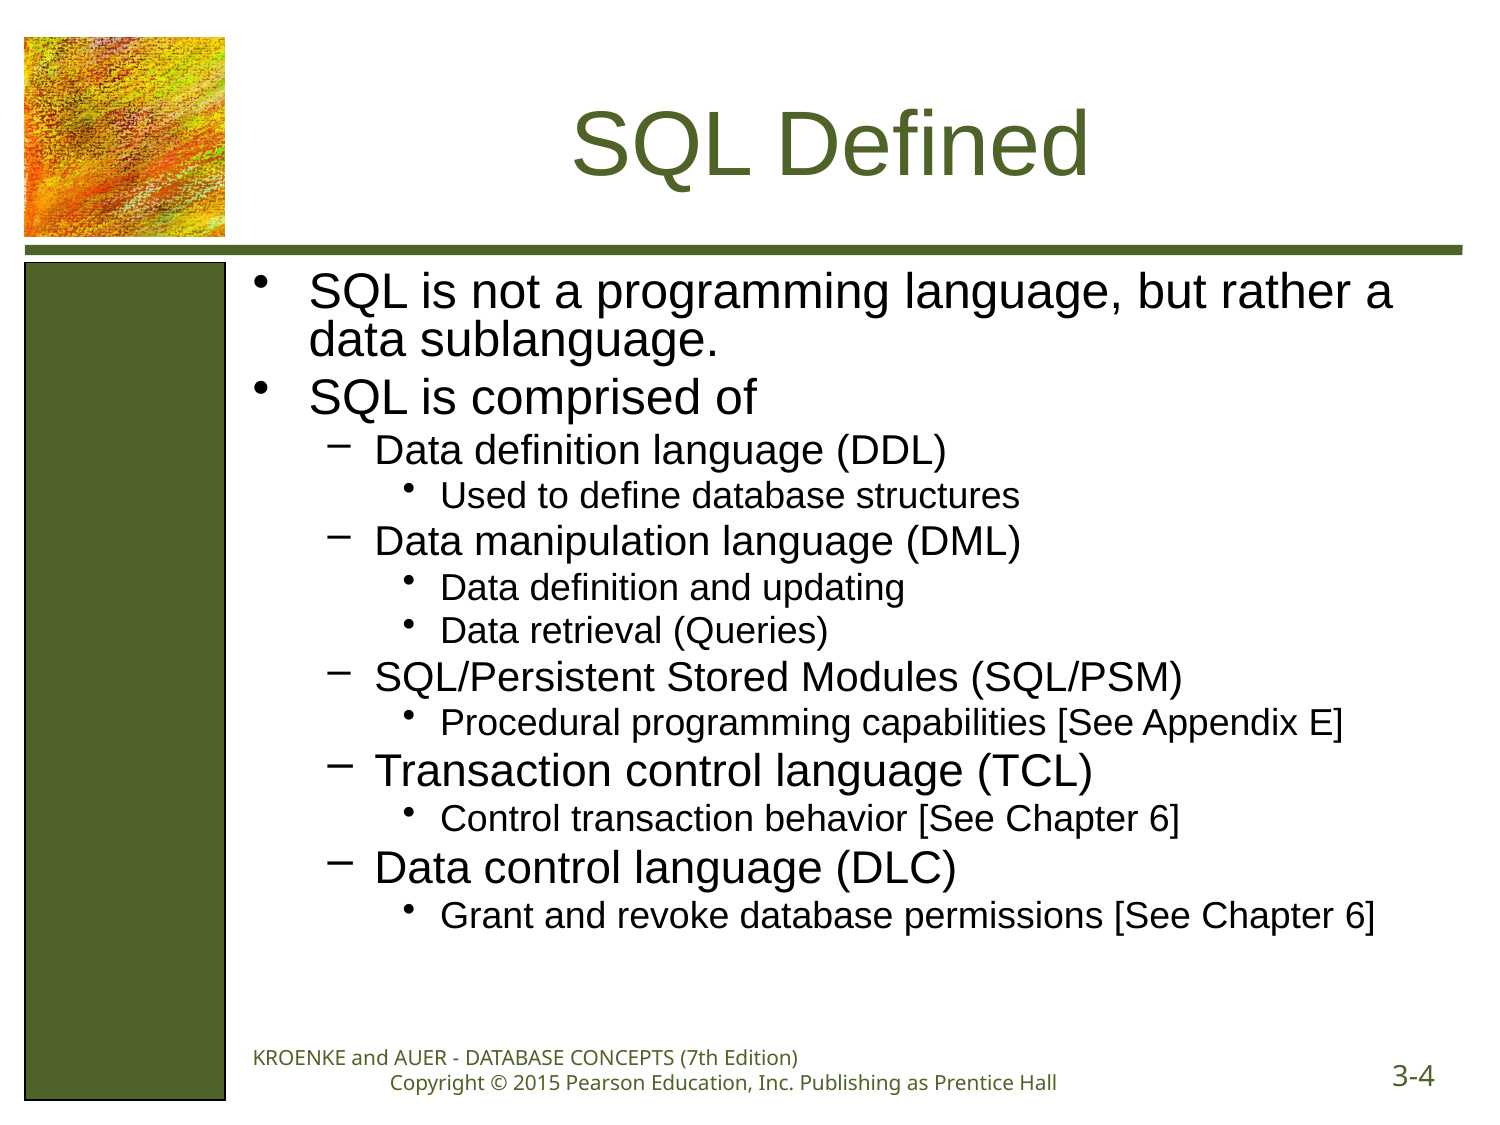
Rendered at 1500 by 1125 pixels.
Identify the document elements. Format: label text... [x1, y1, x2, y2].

picture [24, 37, 225, 237]
title SQL Defined [237, 44, 1426, 233]
slide_number 3-4 [1287, 1049, 1451, 1103]
list SQL is not a programming language, but rather a data sublanguage. SQL is comprised of Data definition language (DDL) Used to define database structures Data manipulation language (DML) Data definition and updating Data retrieval (Queries) SQL/Persistent Stored Modules (SQL/PSM) Procedural programming capabilities [See Appendix E] Transaction control language (TCL) Control transaction behavior [See Chapter 6] Data control language (DLC) Grant and revoke database permissions [See Chapter 6] [237, 262, 1426, 1026]
footer KROENKE and AUER - DATABASE CONCEPTS (7th Edition) Copyright © 2015 Pearson Education, Inc. Publishing as Prentice Hall [237, 1037, 1088, 1104]
